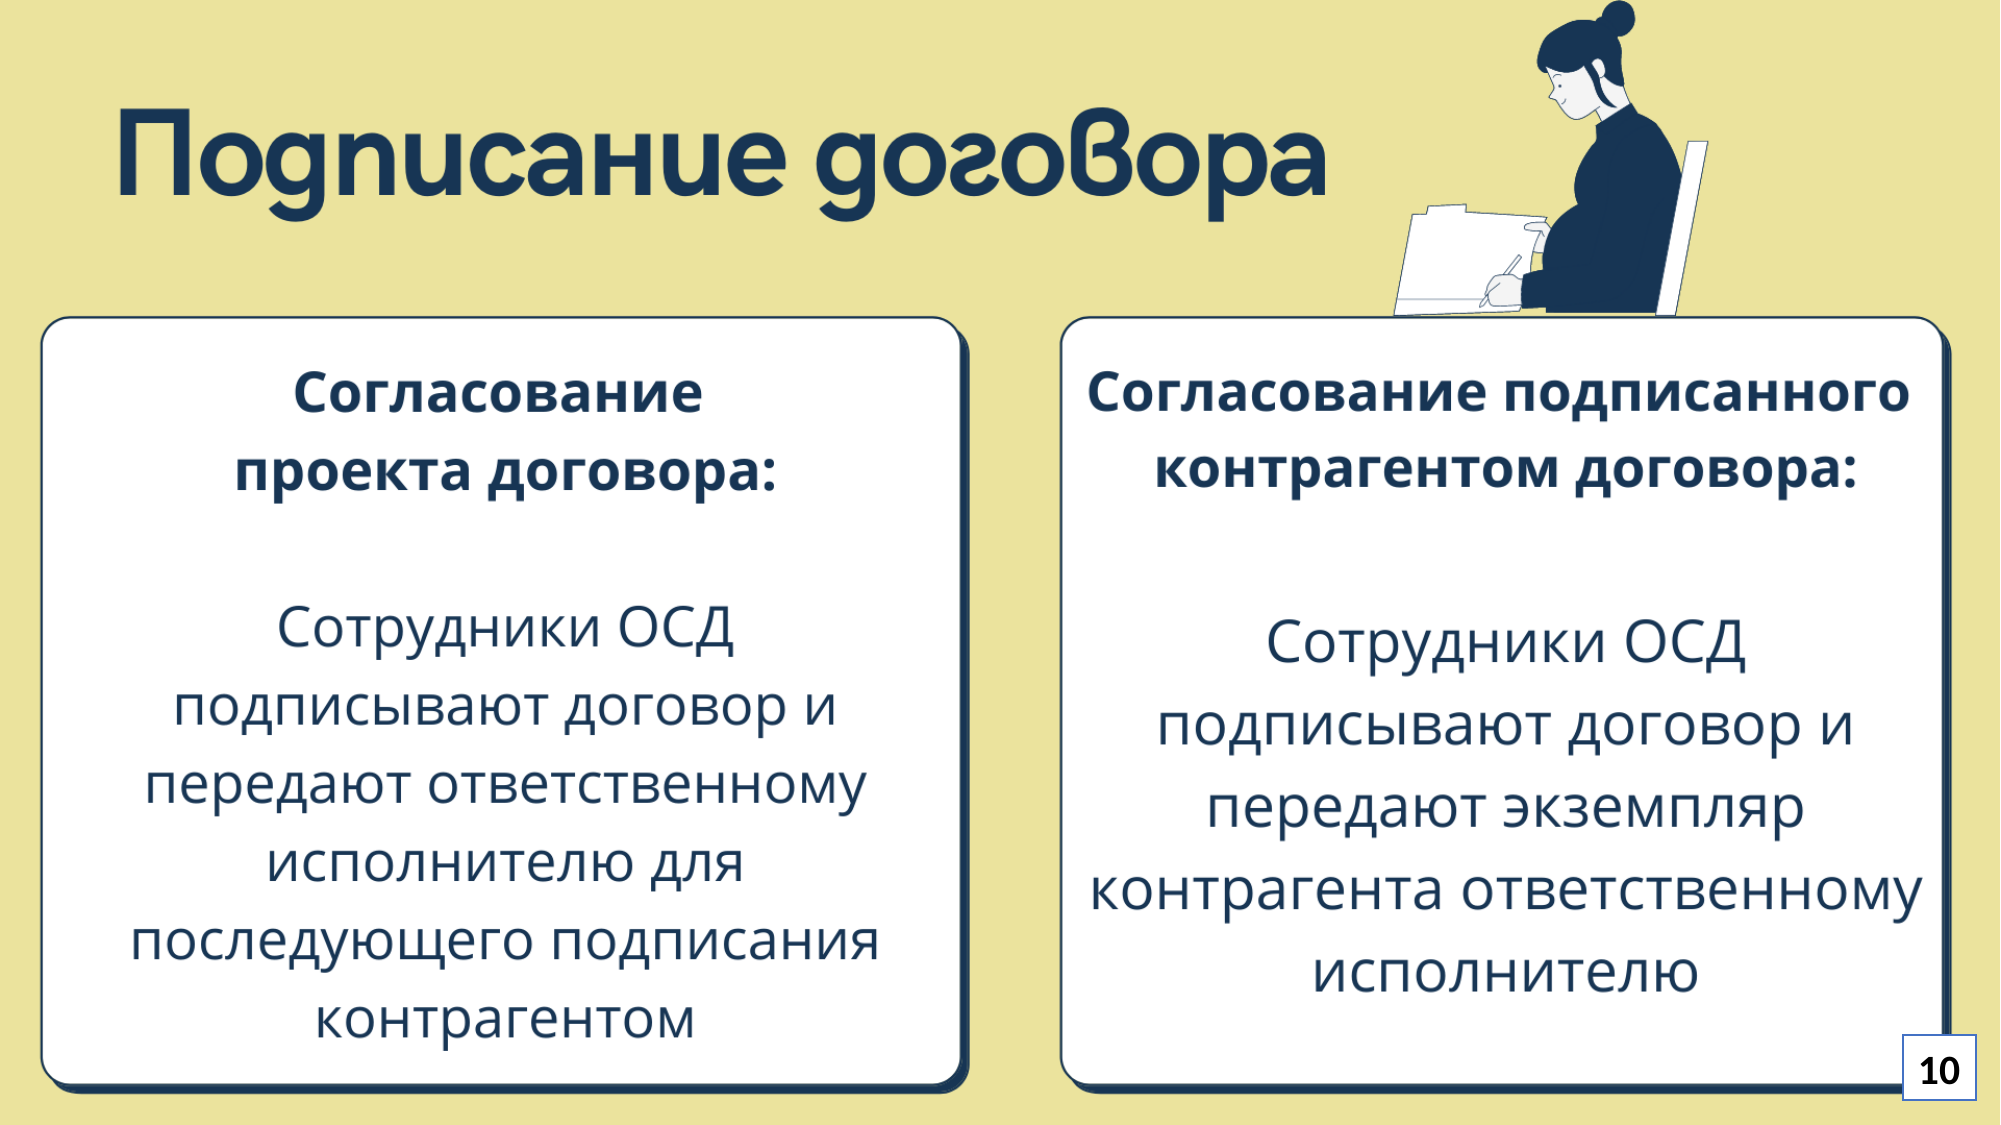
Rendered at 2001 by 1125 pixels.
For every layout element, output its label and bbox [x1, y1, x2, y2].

list [0, 0, 2000, 1125]
